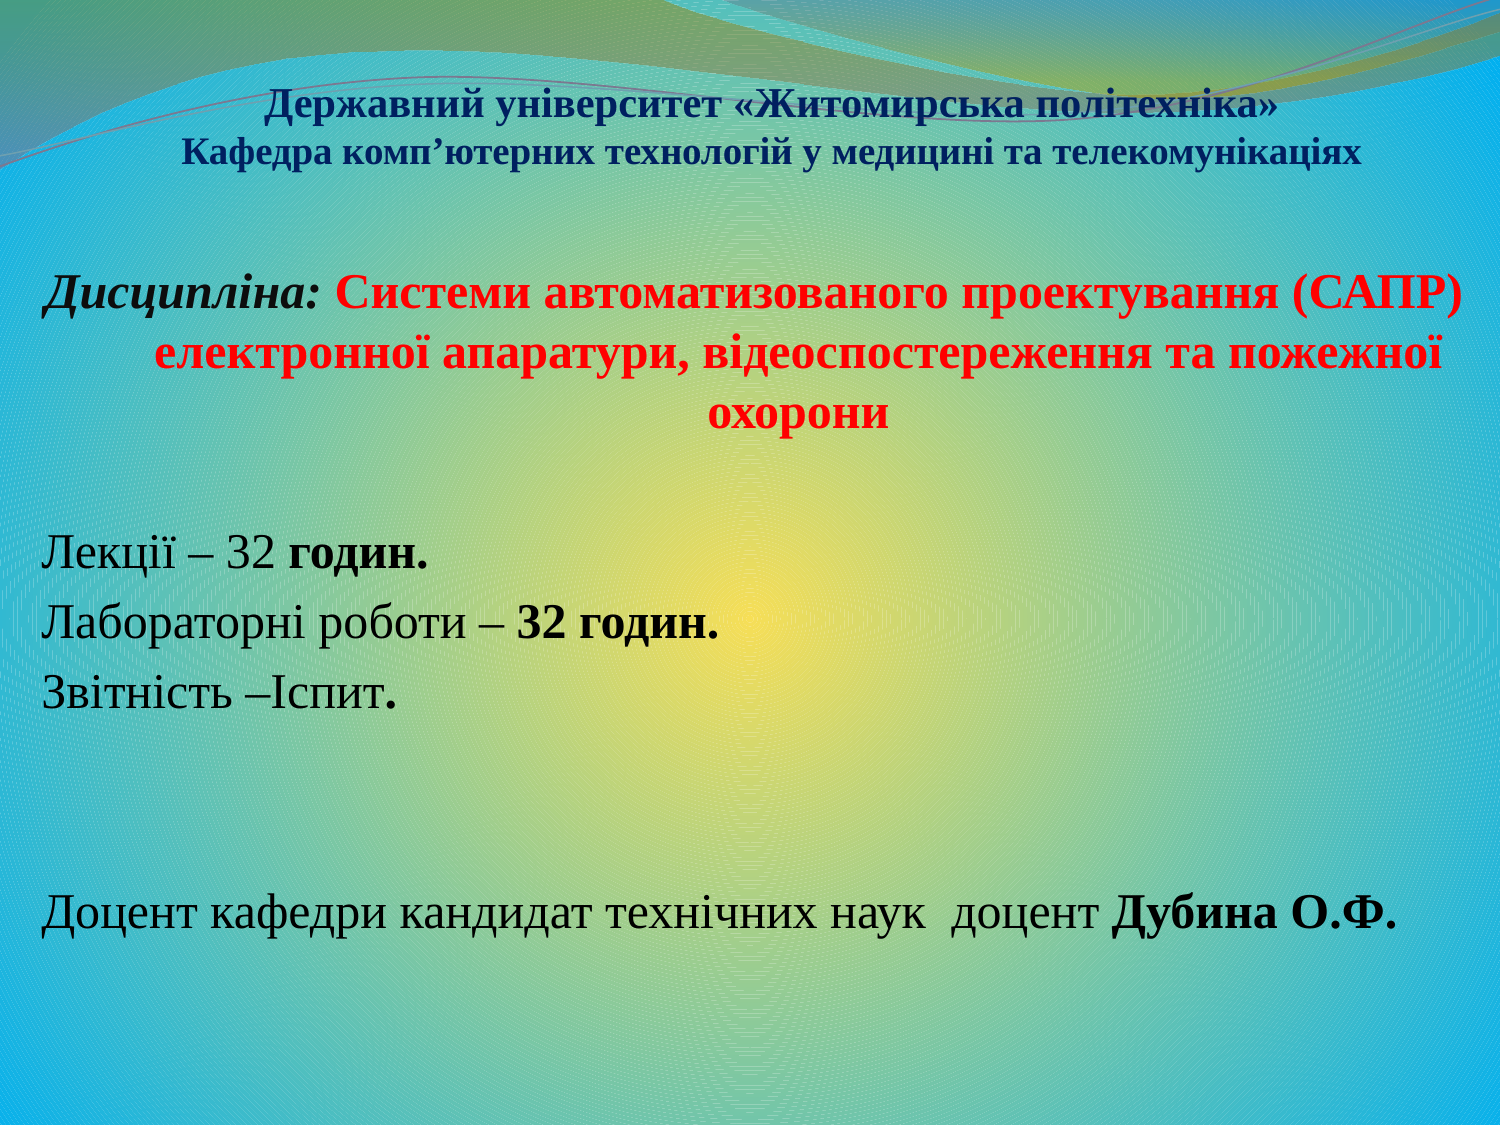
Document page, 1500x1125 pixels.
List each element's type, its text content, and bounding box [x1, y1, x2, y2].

subtitle Дисципліна: Системи автоматизованого проектування (САПР) електронної апаратури, відеоспостереження та пожежної охорони Лекції – 32 годин. Лабораторні роботи – 32 годин. Звітність –Іспит. Доцент кафедри кандидат технічних наук доцент Дубина О.Ф. [41, 153, 1471, 977]
title Державний університет «Житомирська політехніка» Кафедра комп’ютерних технологій у медицині та телекомунікаціях [171, 31, 1376, 173]
